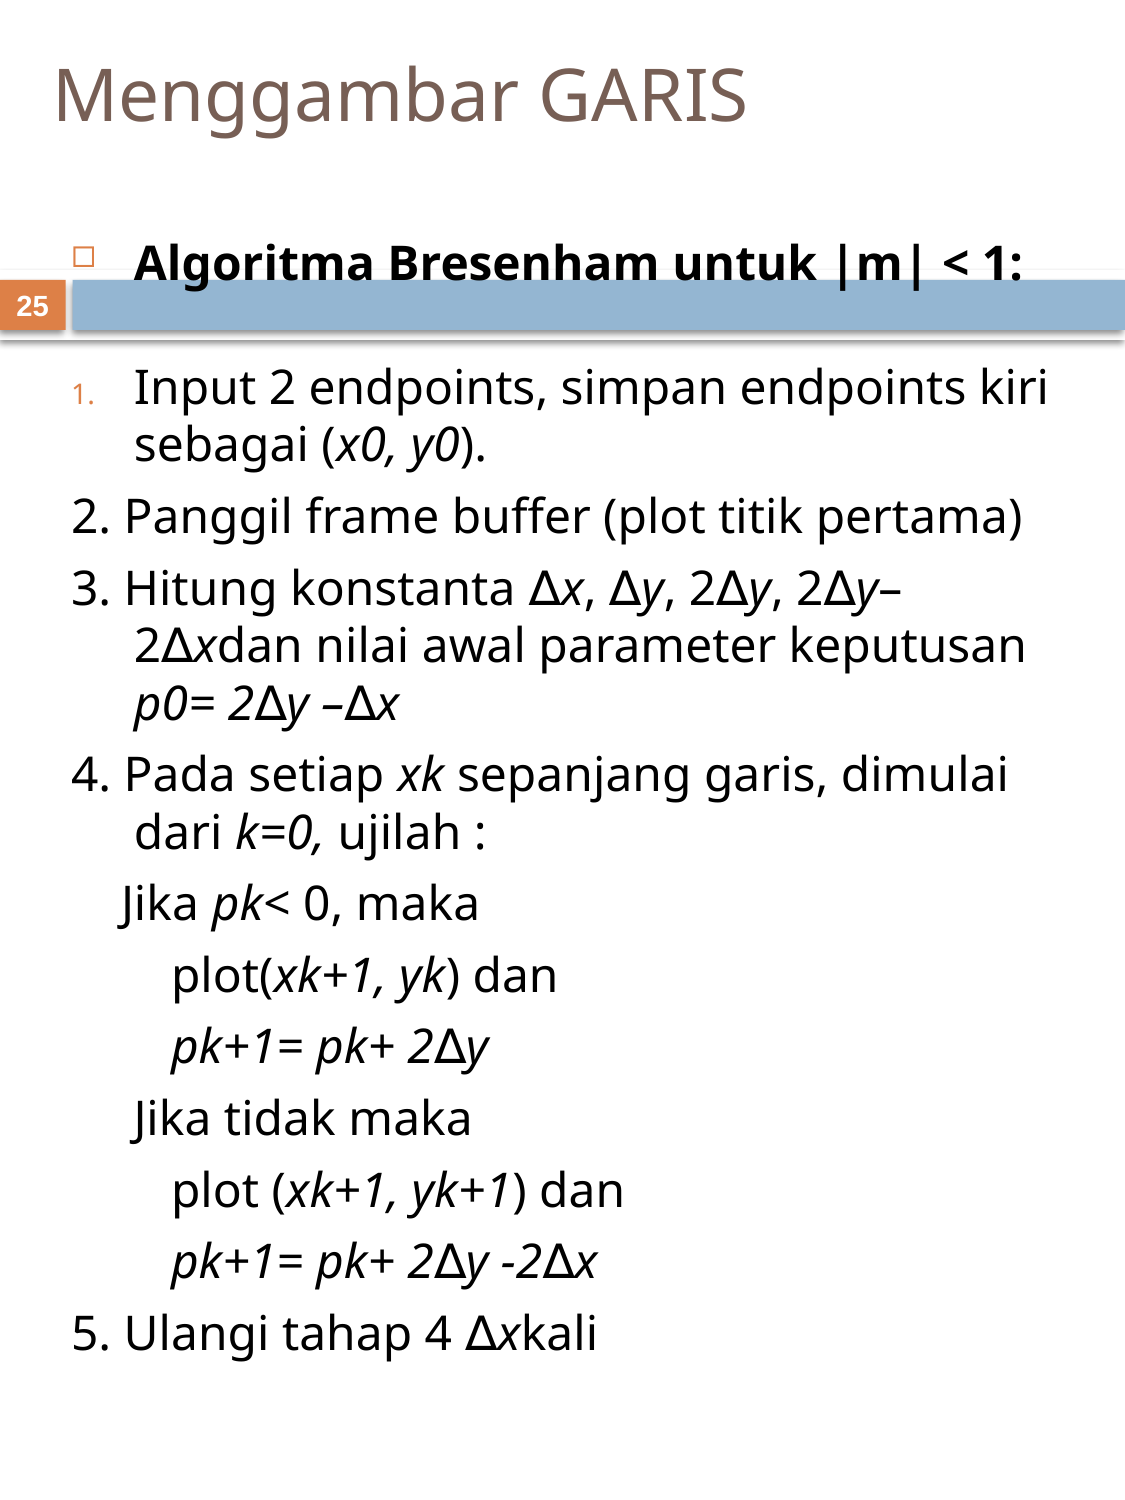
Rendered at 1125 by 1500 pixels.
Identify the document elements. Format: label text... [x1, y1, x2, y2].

slide_number 25 [0, 278, 56, 332]
list Algoritma Bresenham untuk |m| < 1: Input 2 endpoints, simpan endpoints kiri sebagai (x0, y0). 2. Panggil frame buffer (plot titik pertama) 3. Hitung konstanta ∆x, ∆y, 2∆y, 2∆y–2∆xdan nilai awal parameter keputusan p0= 2∆y –∆x 4. Pada setiap xk sepanjang garis, dimulai dari k=0, ujilah : Jika pk< 0, maka plot(xk+1, yk) dan pk+1= pk+ 2∆y Jika tidak maka plot (xk+1, yk+1) dan pk+1= pk+ 2∆y -2∆x 5. Ulangi tahap 4 ∆xkali [56, 225, 1069, 1388]
title Menggambar GARIS [37, 37, 966, 148]
